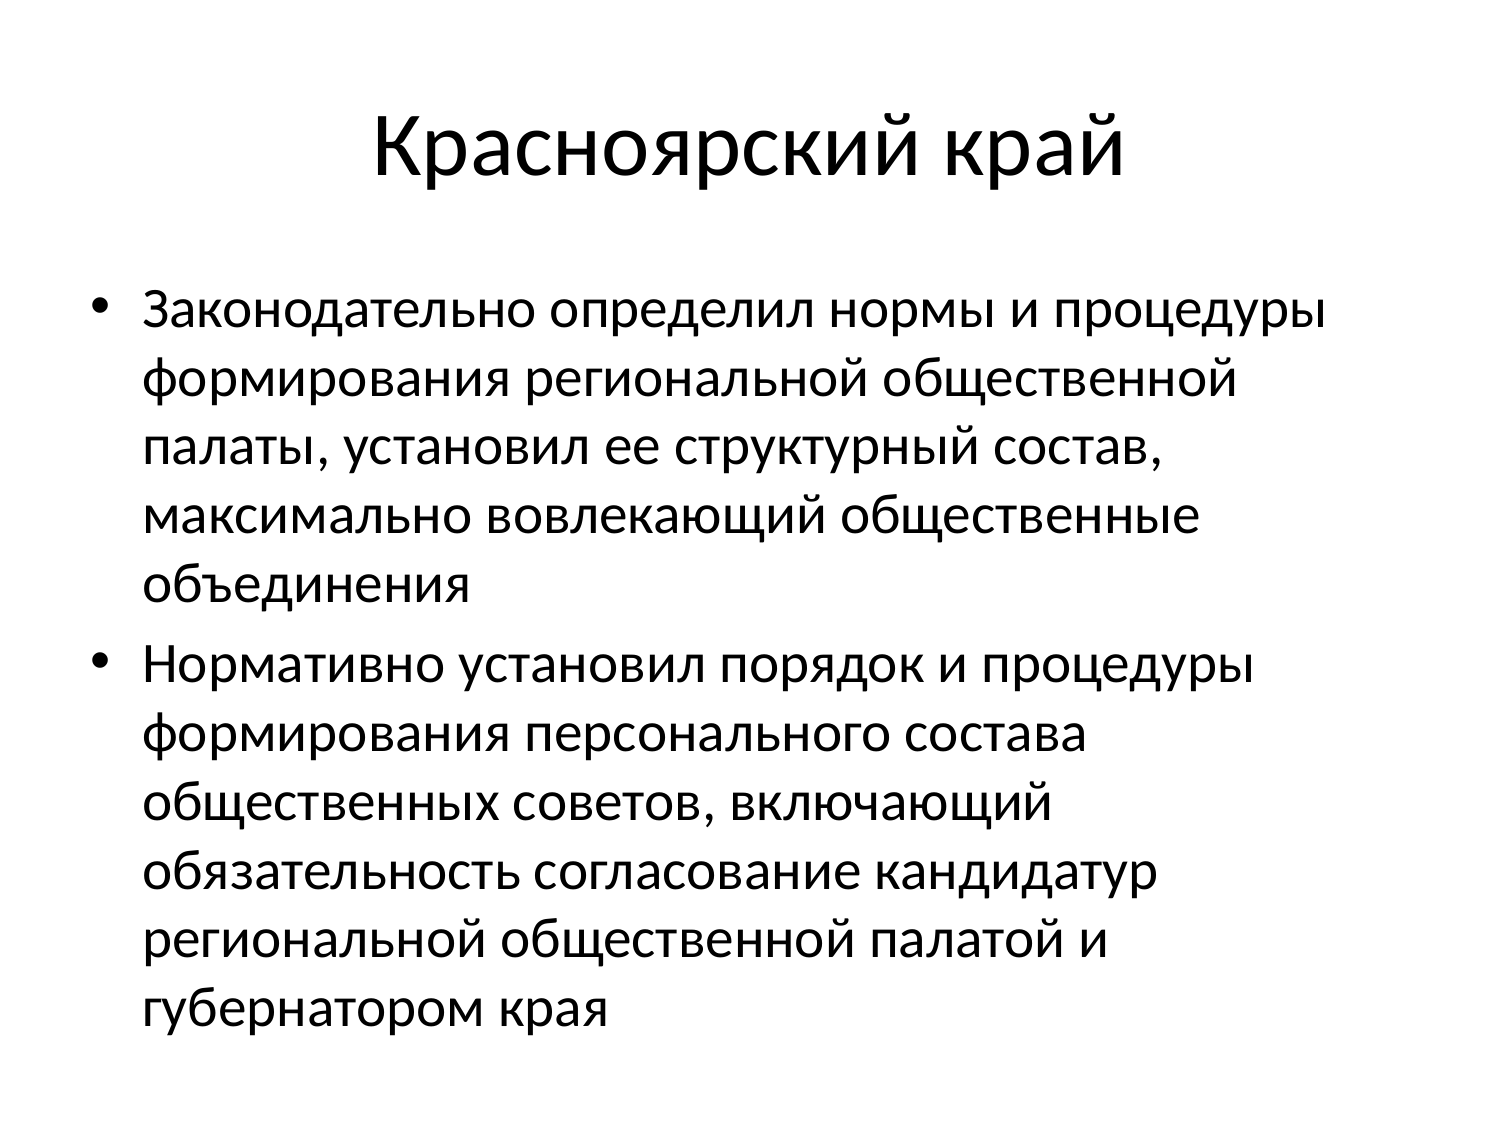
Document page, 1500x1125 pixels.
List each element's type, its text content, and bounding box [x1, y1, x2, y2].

title Красноярский край [75, 45, 1425, 233]
list Законодательно определил нормы и процедуры формирования региональной общественной палаты, установил ее структурный состав, максимально вовлекающий общественные объединения Нормативно установил порядок и процедуры формирования персонального состава общественных советов, включающий обязательность согласование кандидатур региональной общественной палатой и губернатором края [75, 262, 1425, 1055]
